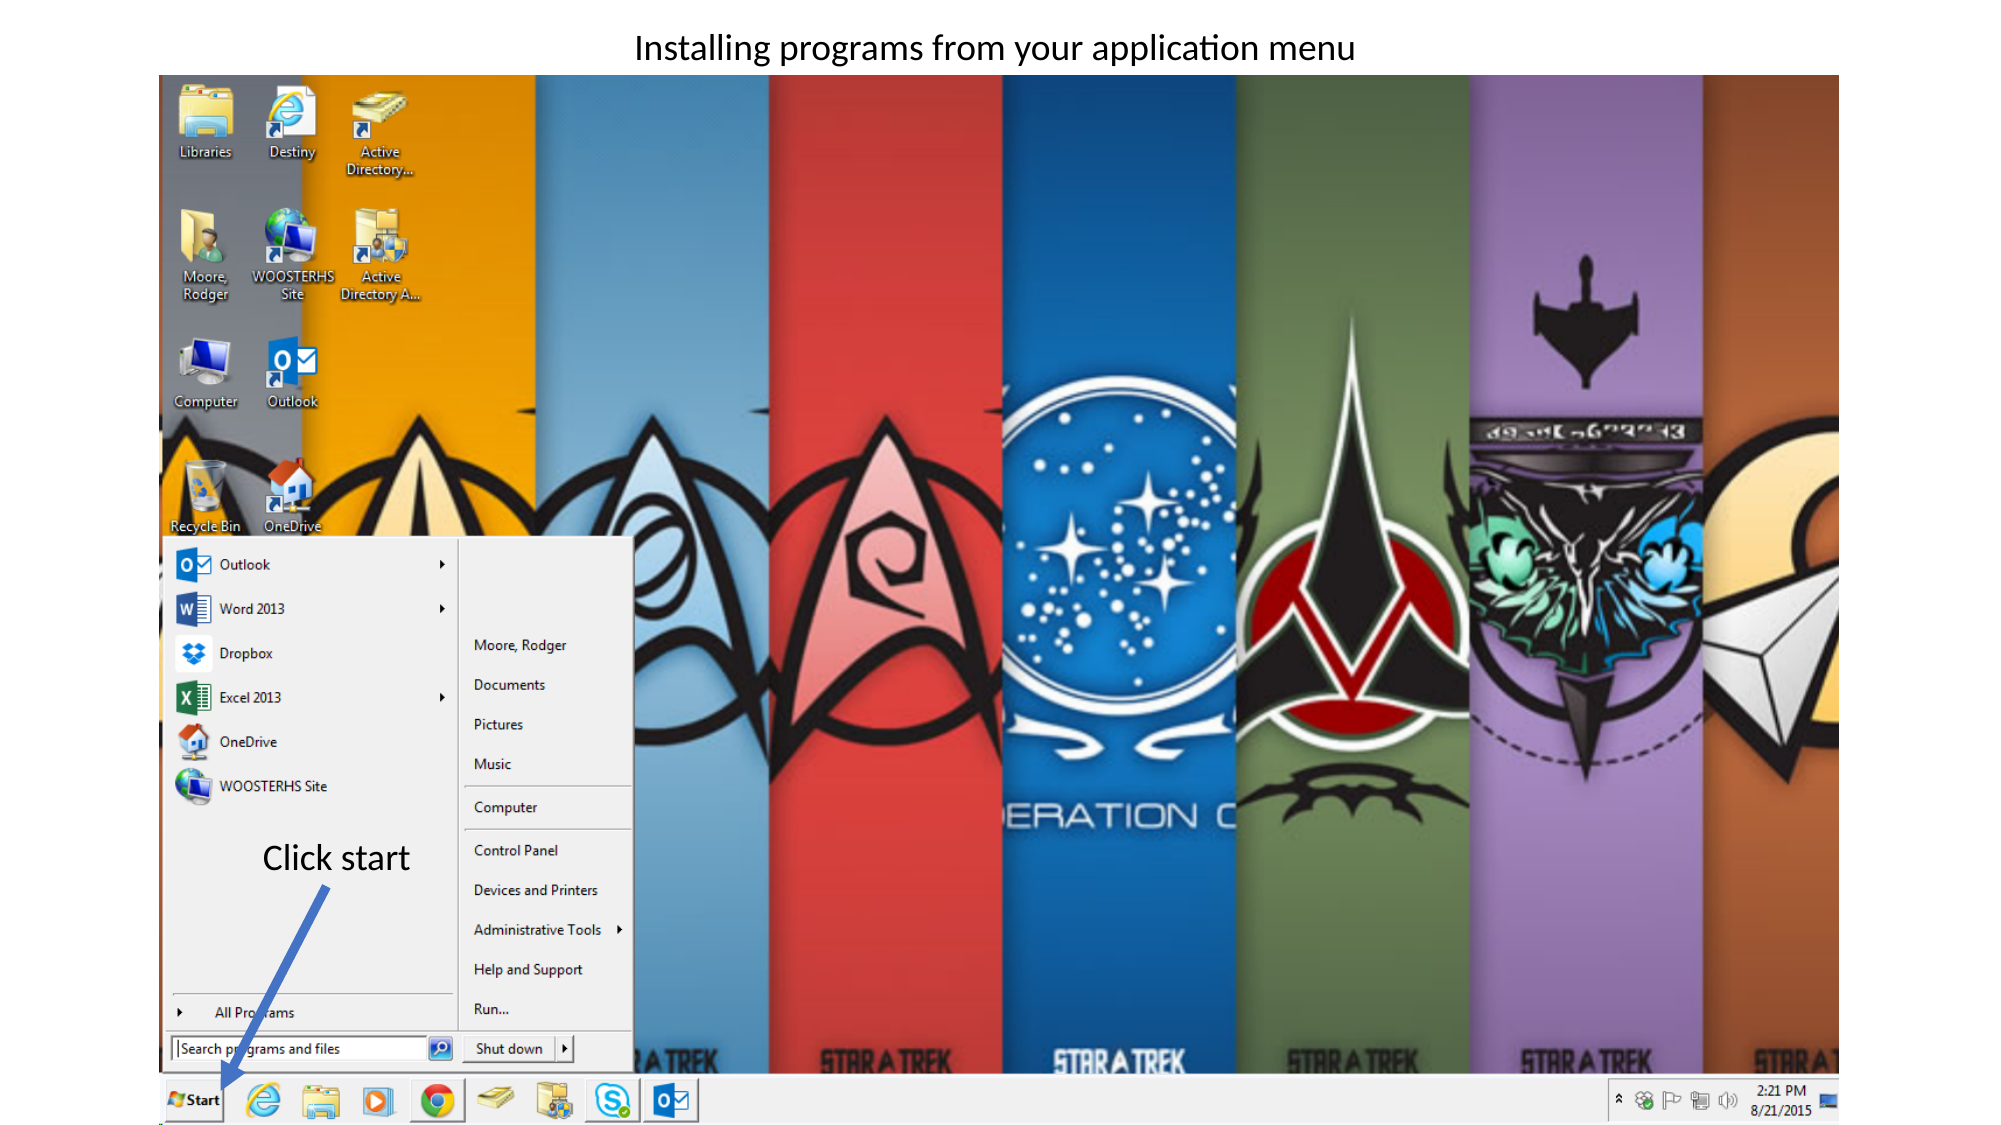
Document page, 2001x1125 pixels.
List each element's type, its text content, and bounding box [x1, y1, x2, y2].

picture [159, 75, 1839, 1125]
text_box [220, 886, 327, 1091]
text_box Installing programs from your application menu [0, 15, 2000, 75]
